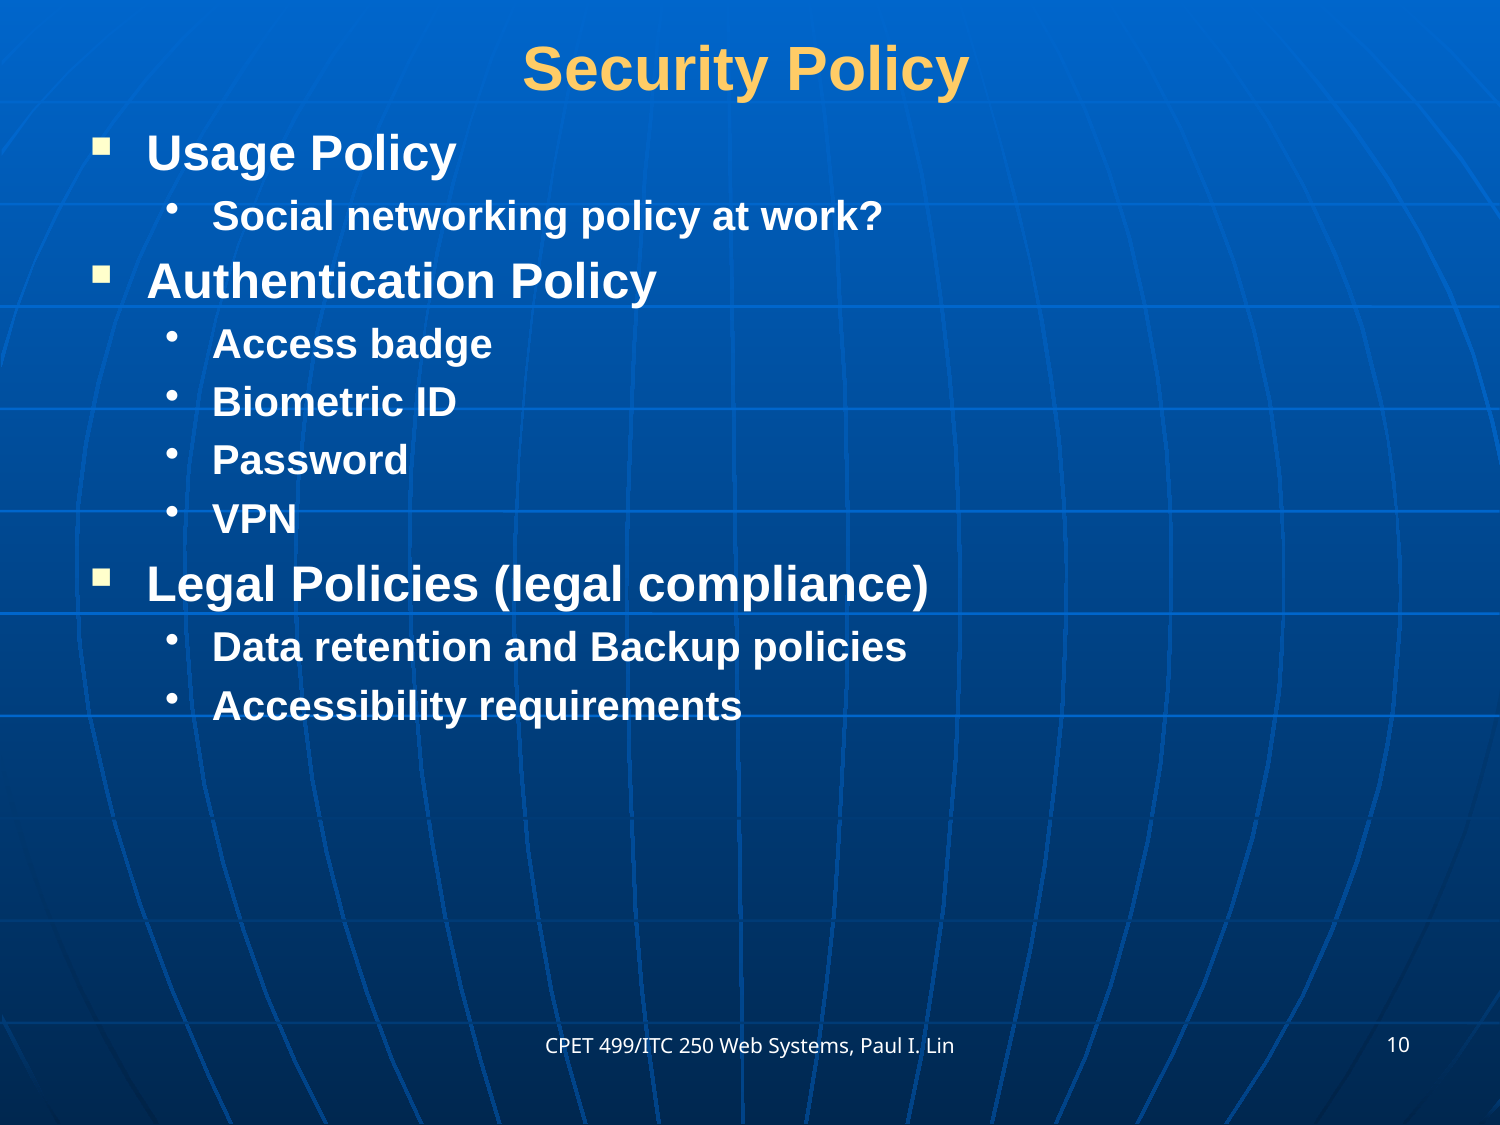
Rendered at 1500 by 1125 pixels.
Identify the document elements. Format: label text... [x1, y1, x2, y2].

footer CPET 499/ITC 250 Web Systems, Paul I. Lin [512, 1024, 988, 1101]
title Security Policy [34, 17, 1460, 113]
list Usage Policy Social networking policy at work? Authentication Policy Access badge Biometric ID Password VPN Legal Policies (legal compliance) Data retention and Backup policies Accessibility requirements [74, 112, 1376, 1006]
slide_number 10 [1074, 1023, 1426, 1100]
